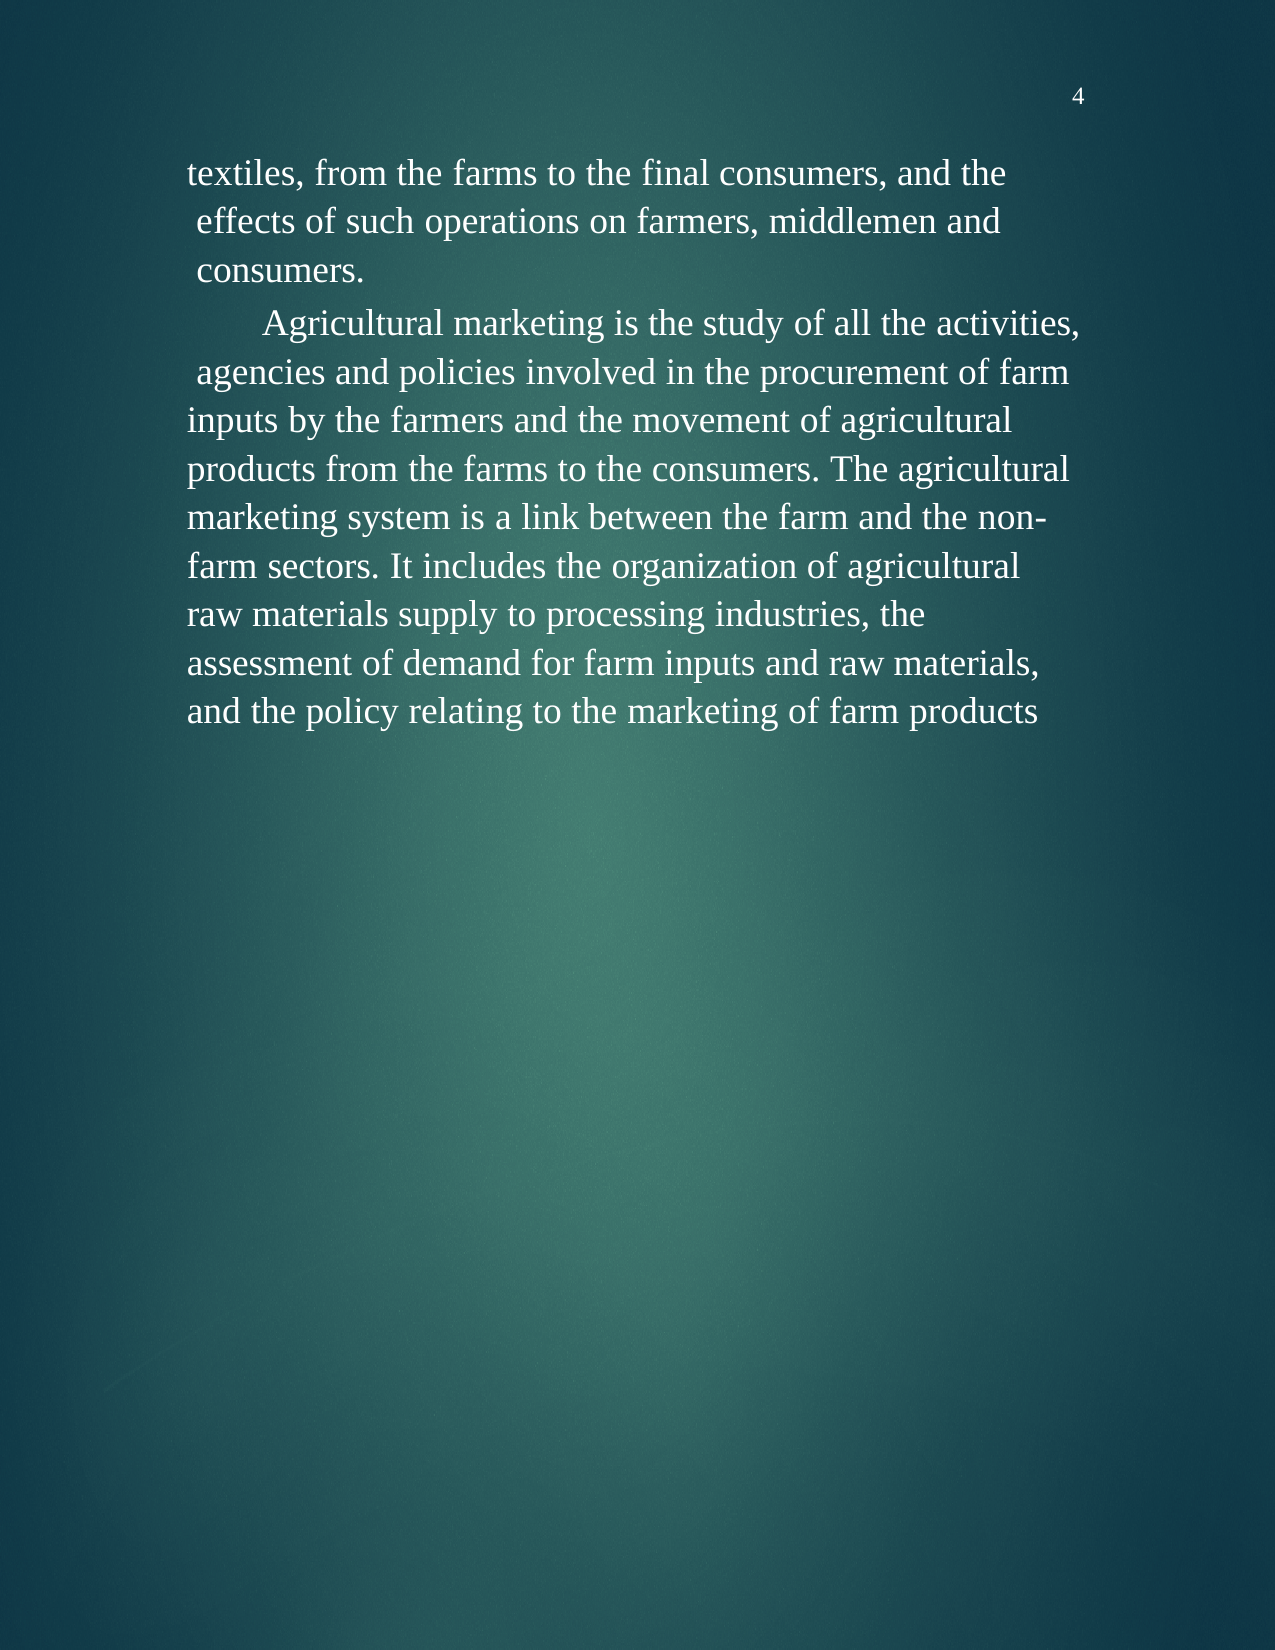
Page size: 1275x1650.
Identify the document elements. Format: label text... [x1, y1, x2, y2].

text_box 4 [1070, 77, 1087, 110]
text_box textiles, from the farms to the final consumers, and the effects of such operations on farmers, middlemen and consumers. Agricultural marketing is the study of all the activities, agencies and policies involved in the procurement of farm inputs by the farmers and the movement of agricultural products from the farms to the consumers. The agricultural marketing system is a link between the farm and the non- farm sectors. It includes the organization of agricultural raw materials supply to processing industries, the assessment of demand for farm inputs and raw materials, and the policy relating to the marketing of farm products [184, 142, 1086, 732]
